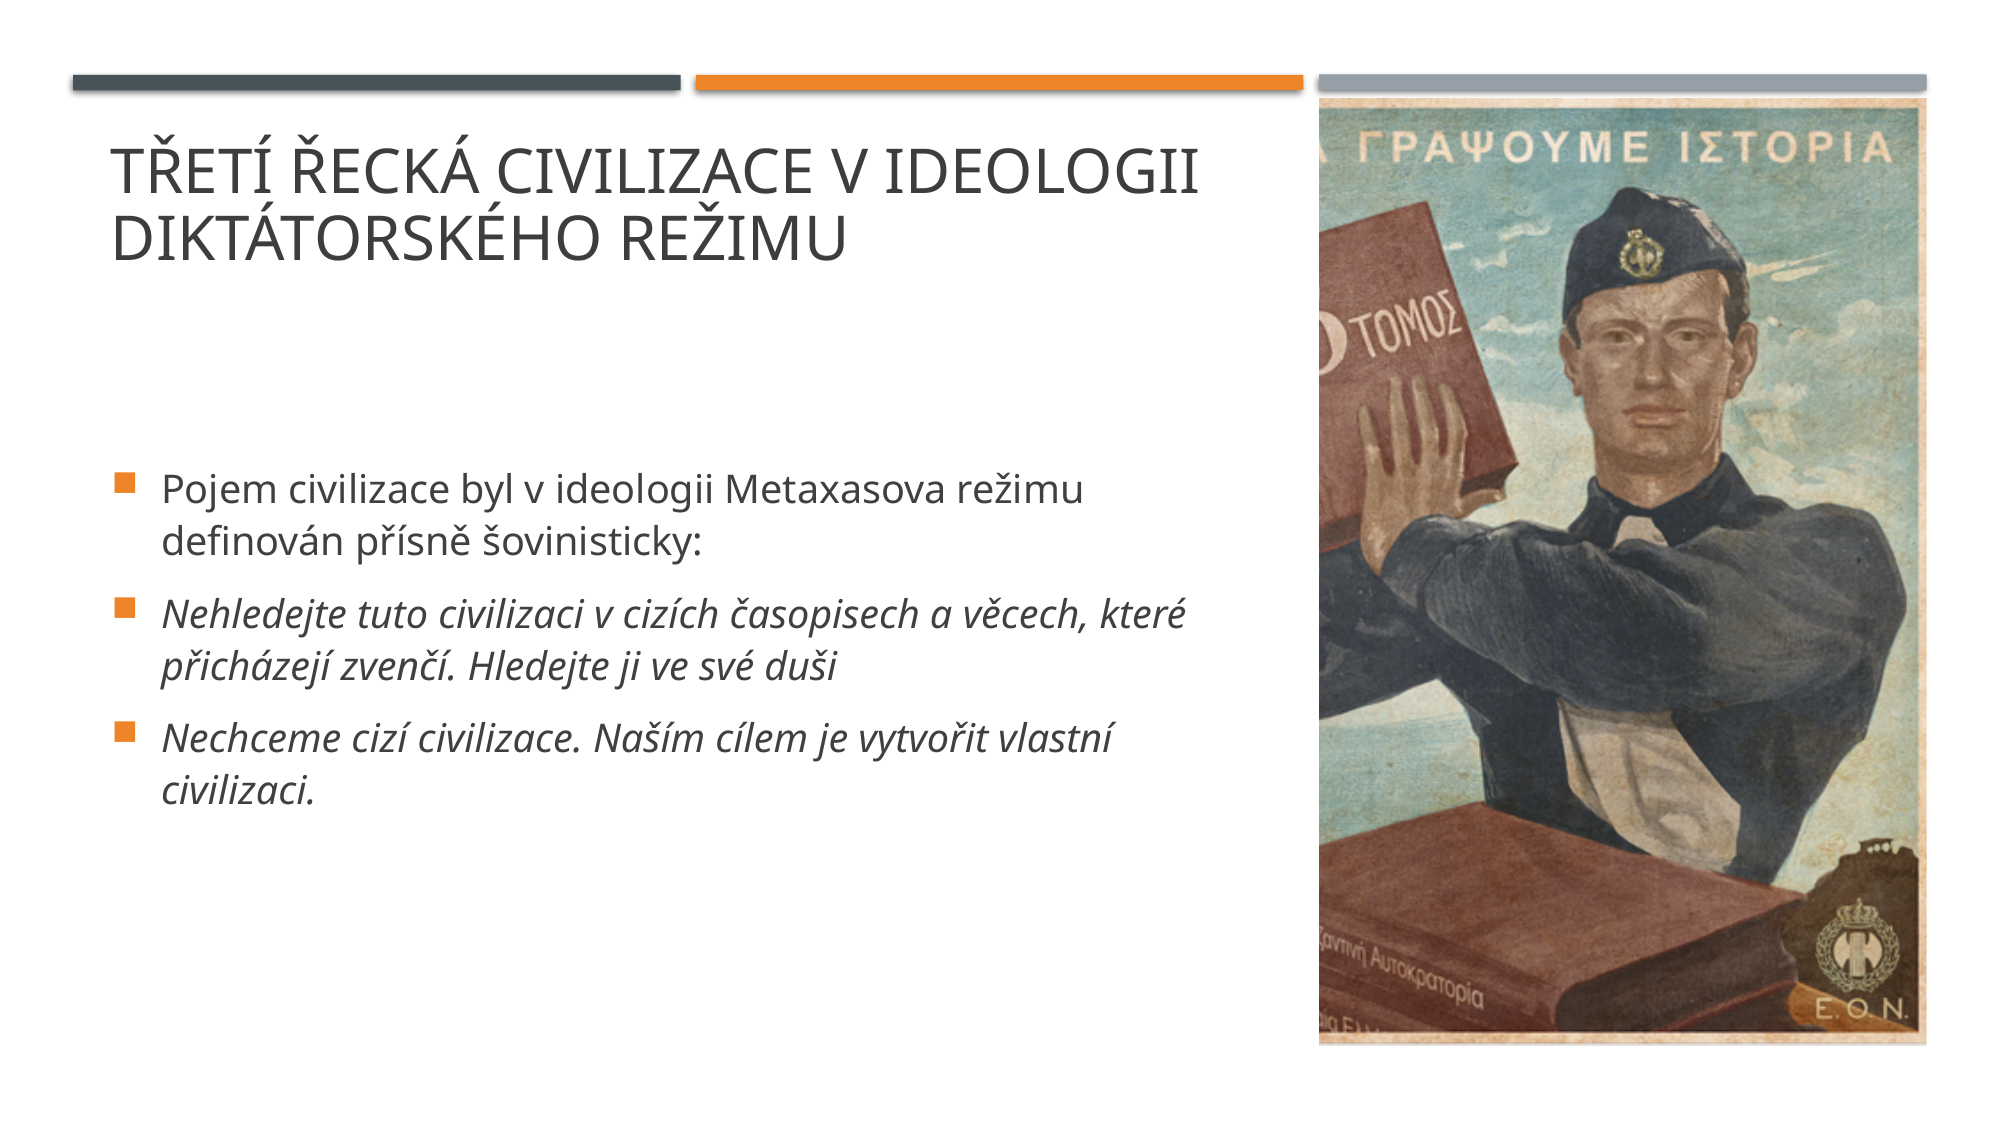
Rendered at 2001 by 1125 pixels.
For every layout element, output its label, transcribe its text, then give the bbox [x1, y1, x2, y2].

title Třetí řecká civilizace v ideologii diktátorského režimu [95, 115, 1246, 282]
picture [1318, 98, 1928, 1047]
list Pojem civilizace byl v ideologii Metaxasova režimu definován přísně šovinisticky: Nehledejte tuto civilizaci v cizích časopisech a věcech, které přicházejí zvenčí. Hledejte ji ve své duši Nechceme cizí civilizace. Naším cílem je vytvořit vlastní civilizaci. [95, 311, 1246, 962]
